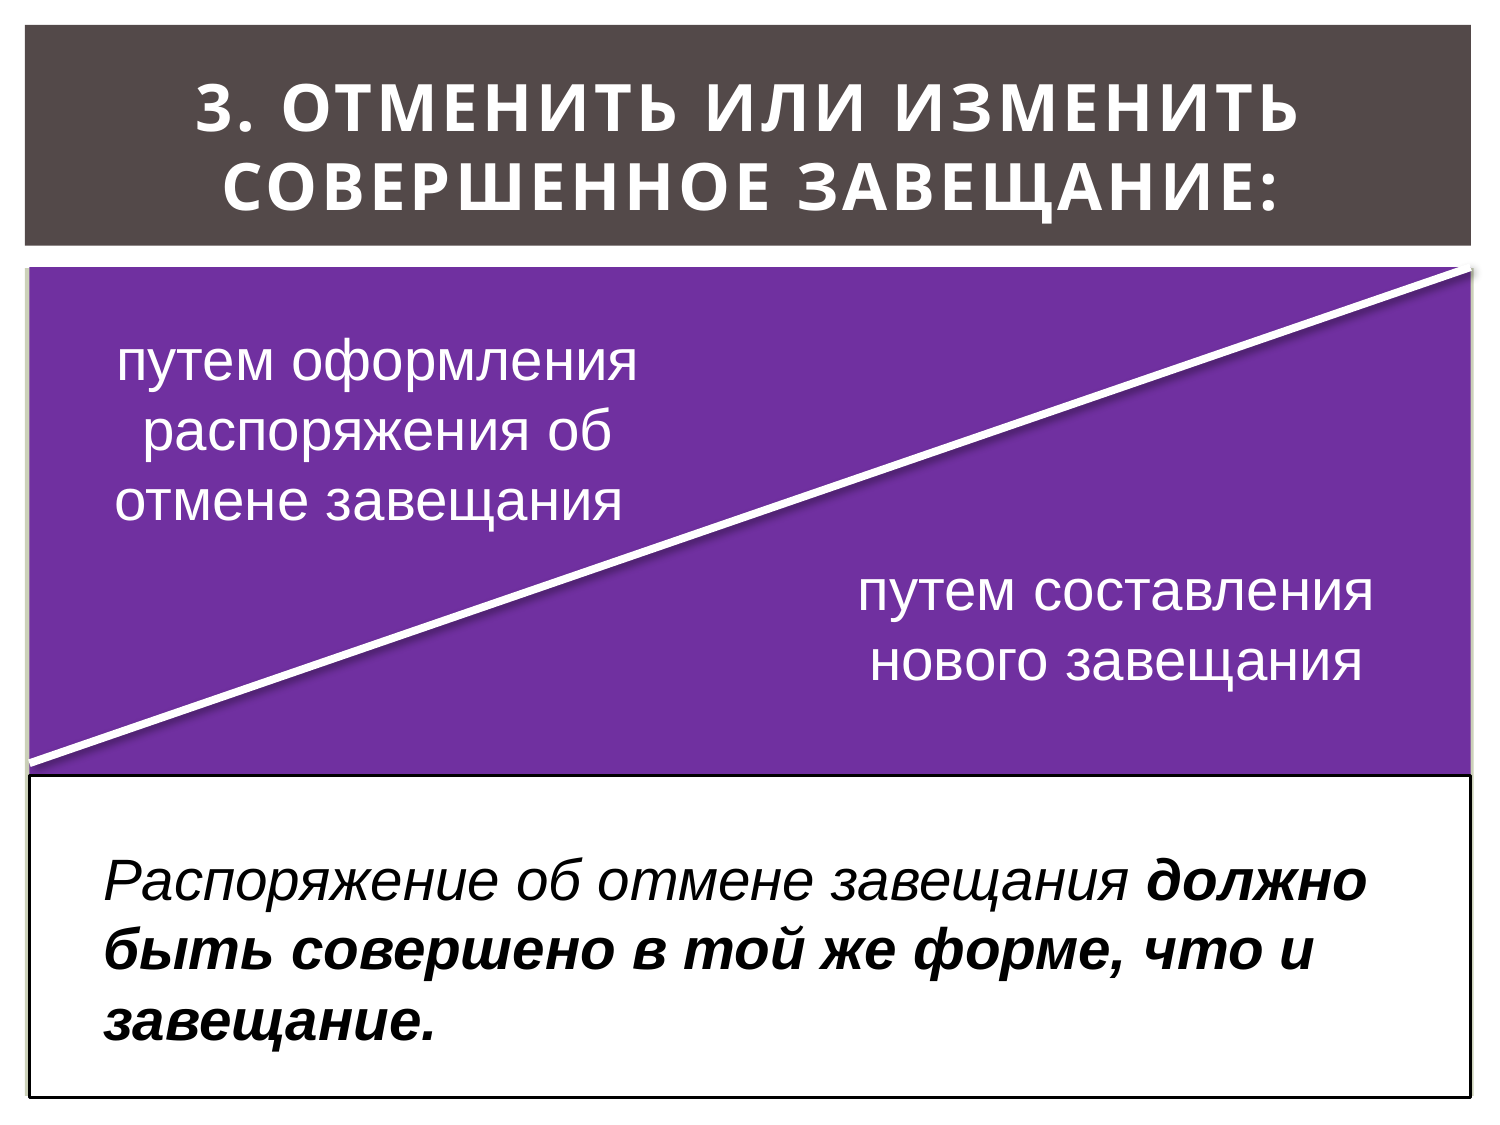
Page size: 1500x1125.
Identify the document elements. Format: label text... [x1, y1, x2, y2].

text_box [29, 266, 1471, 764]
text_box Распоряжение об отмене завещания должно быть совершено в той же форме, что и завещание. [88, 834, 1412, 1059]
text_box [28, 774, 1472, 1099]
title 3. Отменить или изменить совершенное завещание: [62, 58, 1438, 232]
